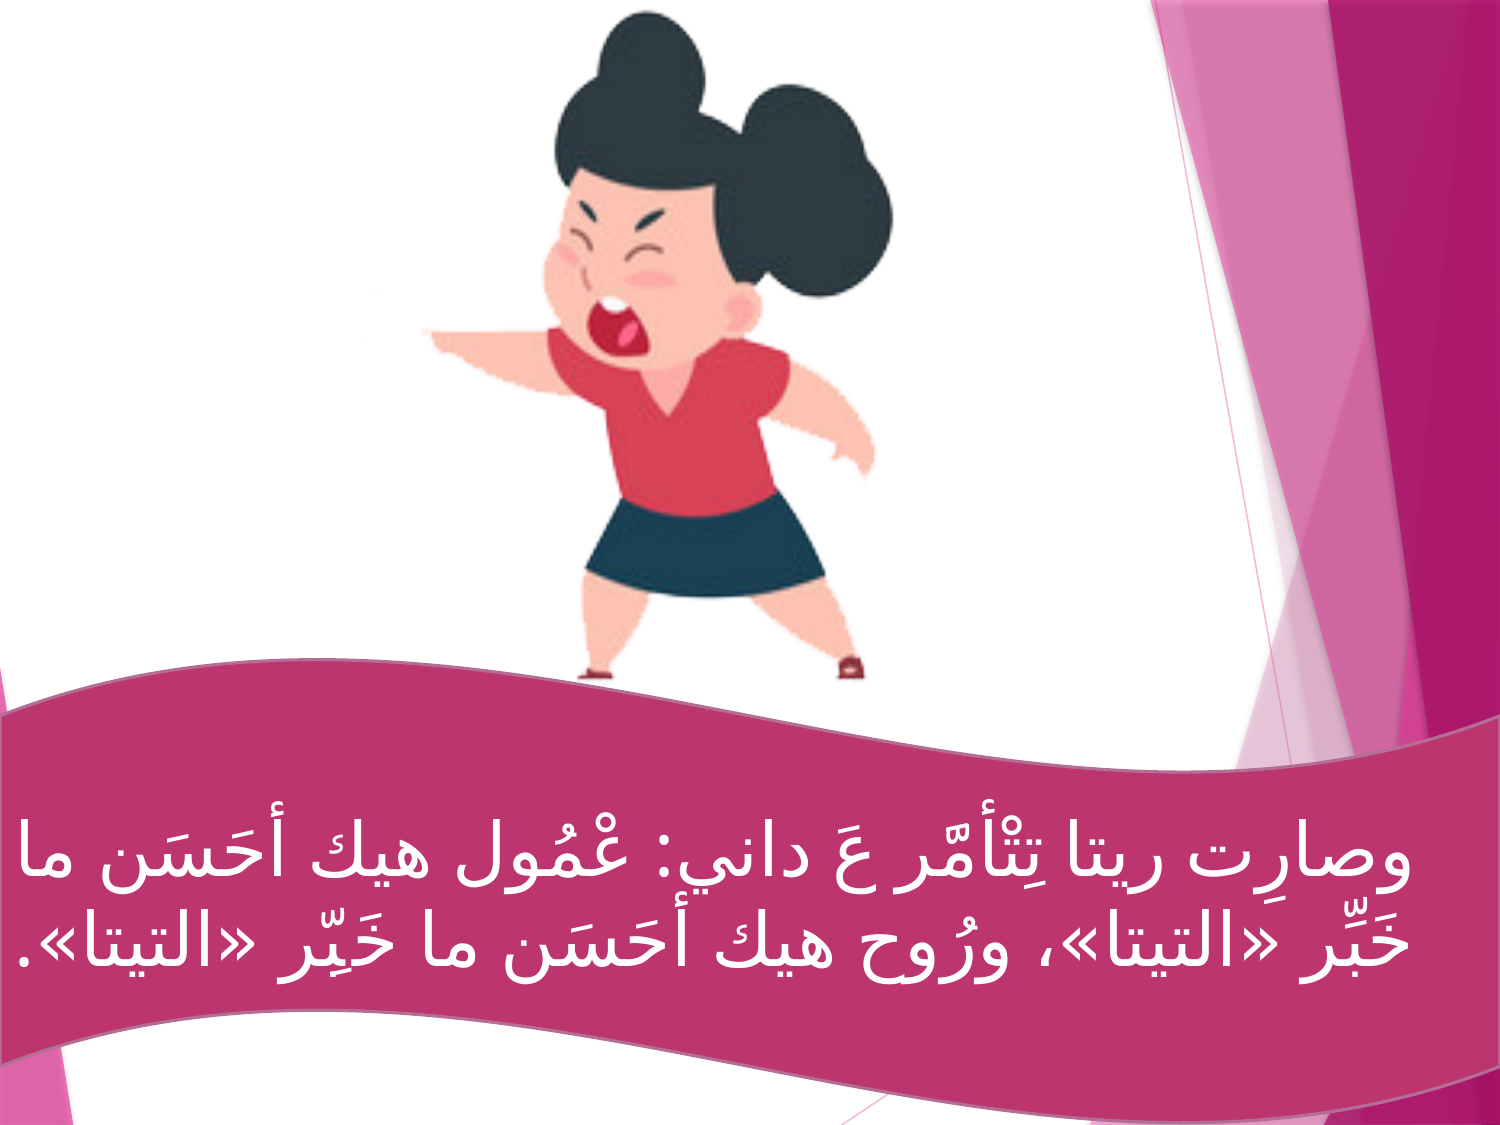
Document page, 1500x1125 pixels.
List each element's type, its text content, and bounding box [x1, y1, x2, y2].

text_box وصارِت ريتا تِتْأمَّر عَ داني: عْمُول هيك أحَسَن ما خَبِّر «التيتا»، ورُوح هيك أحَسَن ما خَبِّر «التيتا». [0, 658, 1500, 1125]
picture [299, 0, 1040, 868]
